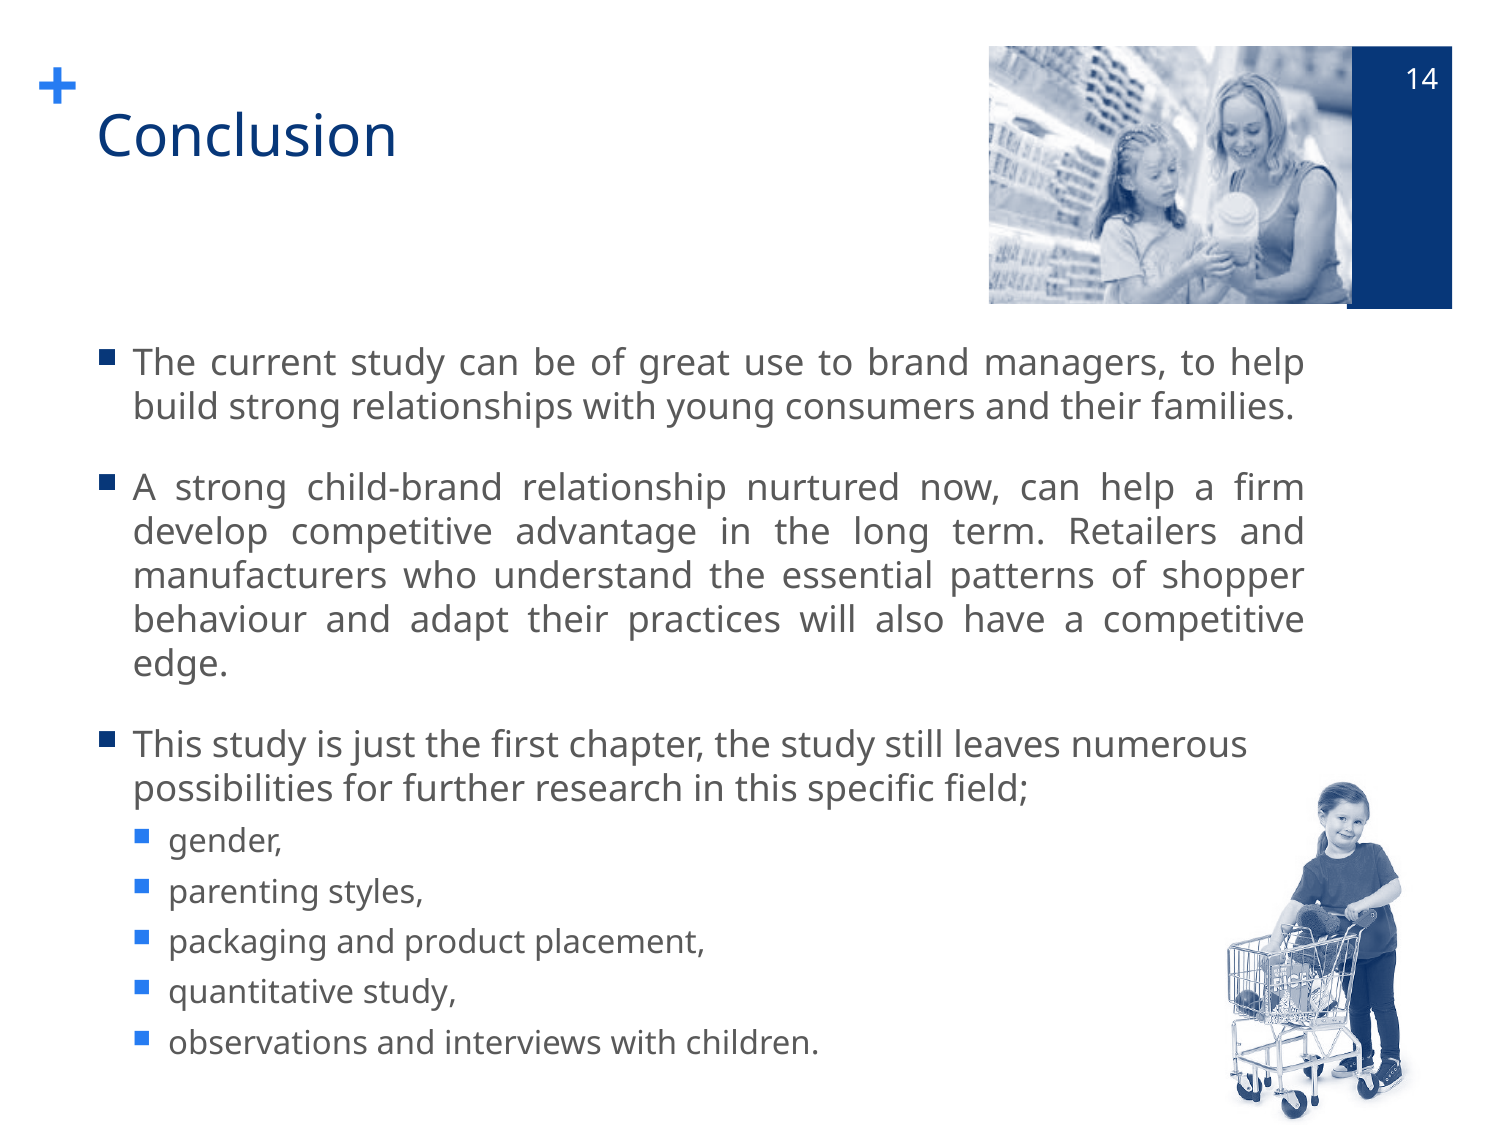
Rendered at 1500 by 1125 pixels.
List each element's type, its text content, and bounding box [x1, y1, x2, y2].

picture [1142, 773, 1500, 1125]
list The current study can be of great use to brand managers, to help build strong relationships with young consumers and their families. A strong child-brand relationship nurtured now, can help a firm develop competitive advantage in the long term. Retailers and manufacturers who understand the essential patterns of shopper behaviour and adapt their practices will also have a competitive edge. This study is just the first chapter, the study still leaves numerous possibilities for further research in this specific field; gender, parenting styles, packaging and product placement, quantitative study, observations and interviews with children. [81, 331, 1322, 1103]
picture [988, 43, 1353, 304]
slide_number 14 [1357, 39, 1454, 121]
title Conclusion [81, 90, 981, 274]
